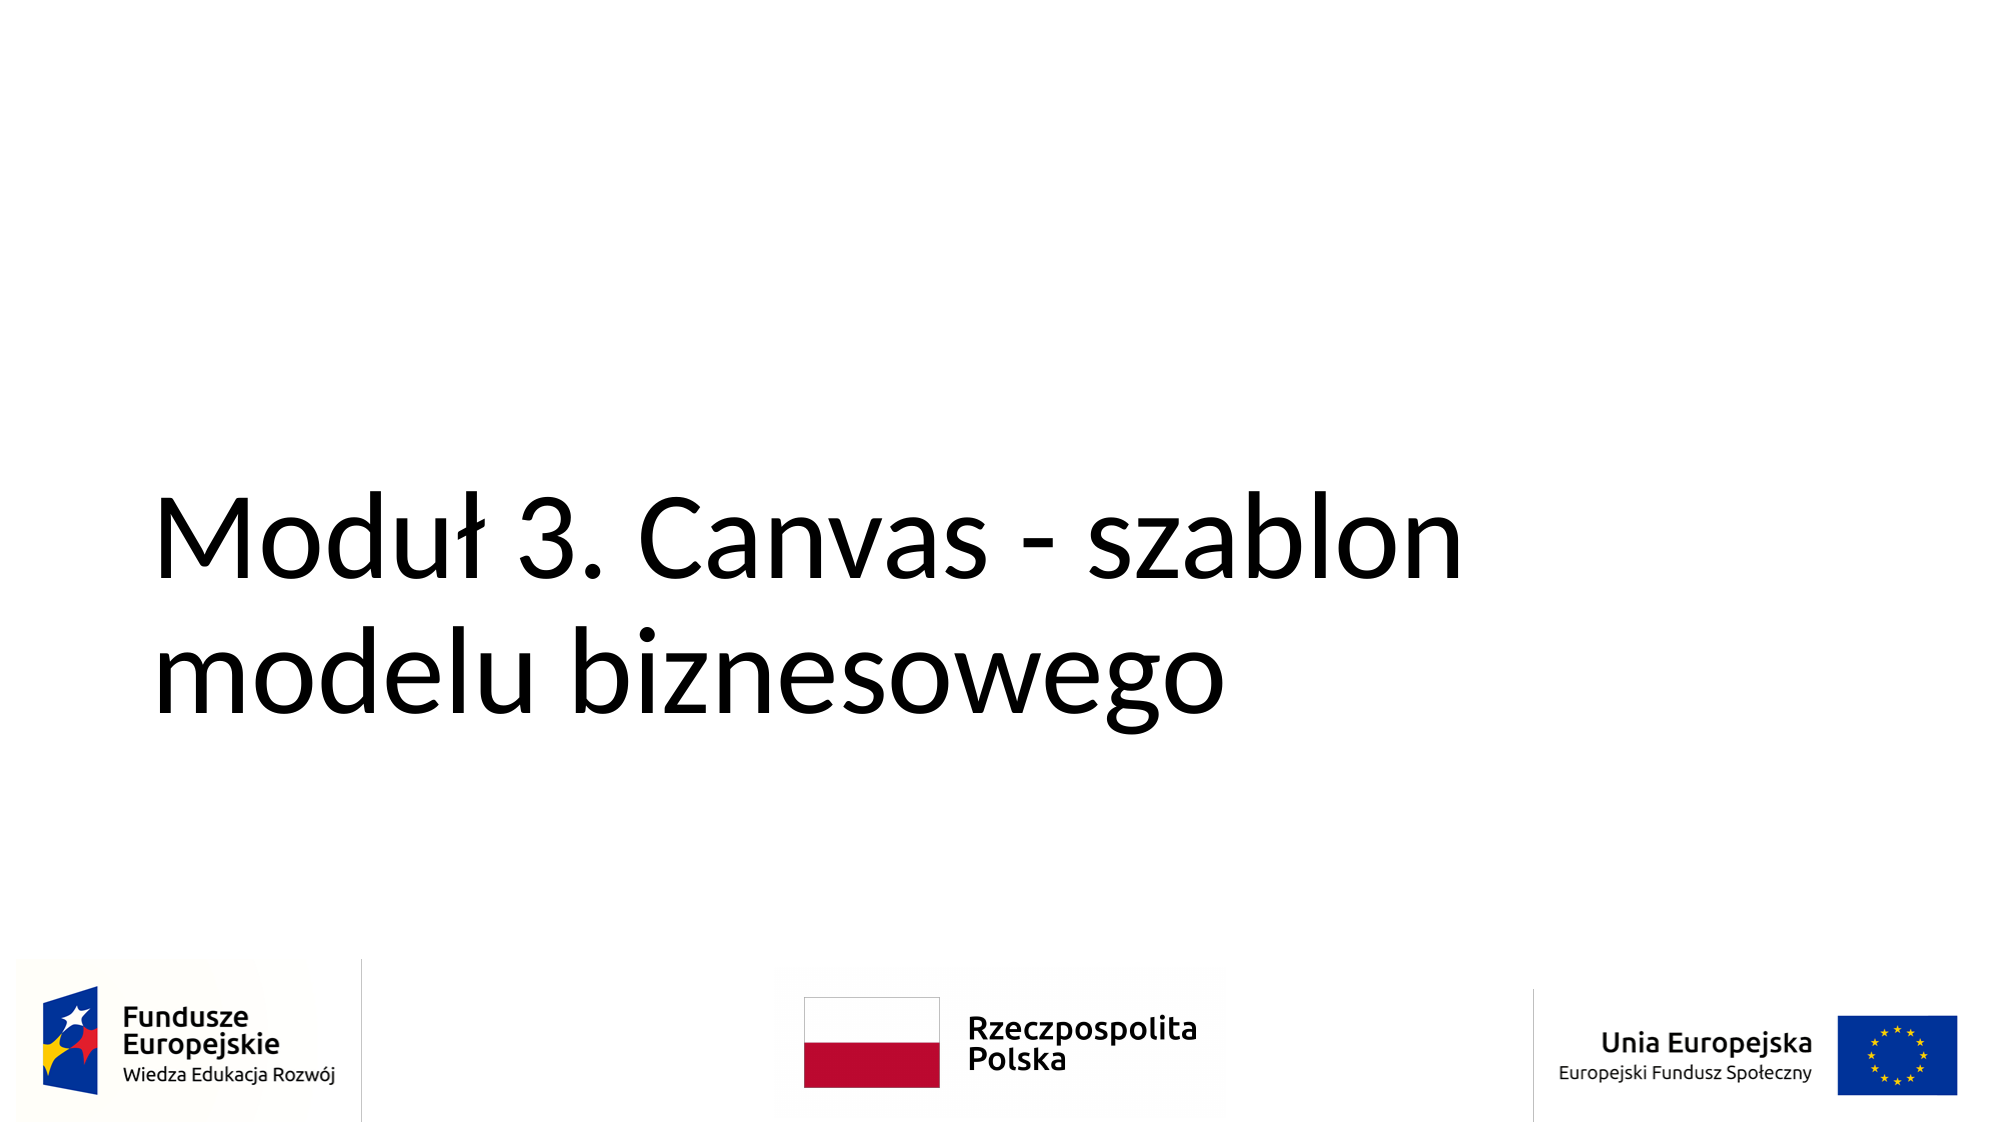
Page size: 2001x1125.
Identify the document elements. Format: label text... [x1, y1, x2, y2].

picture [16, 958, 1984, 1123]
text_box [0, 947, 2000, 1125]
title Moduł 3. Canvas - szablon modelu biznesowego [136, 280, 1862, 749]
